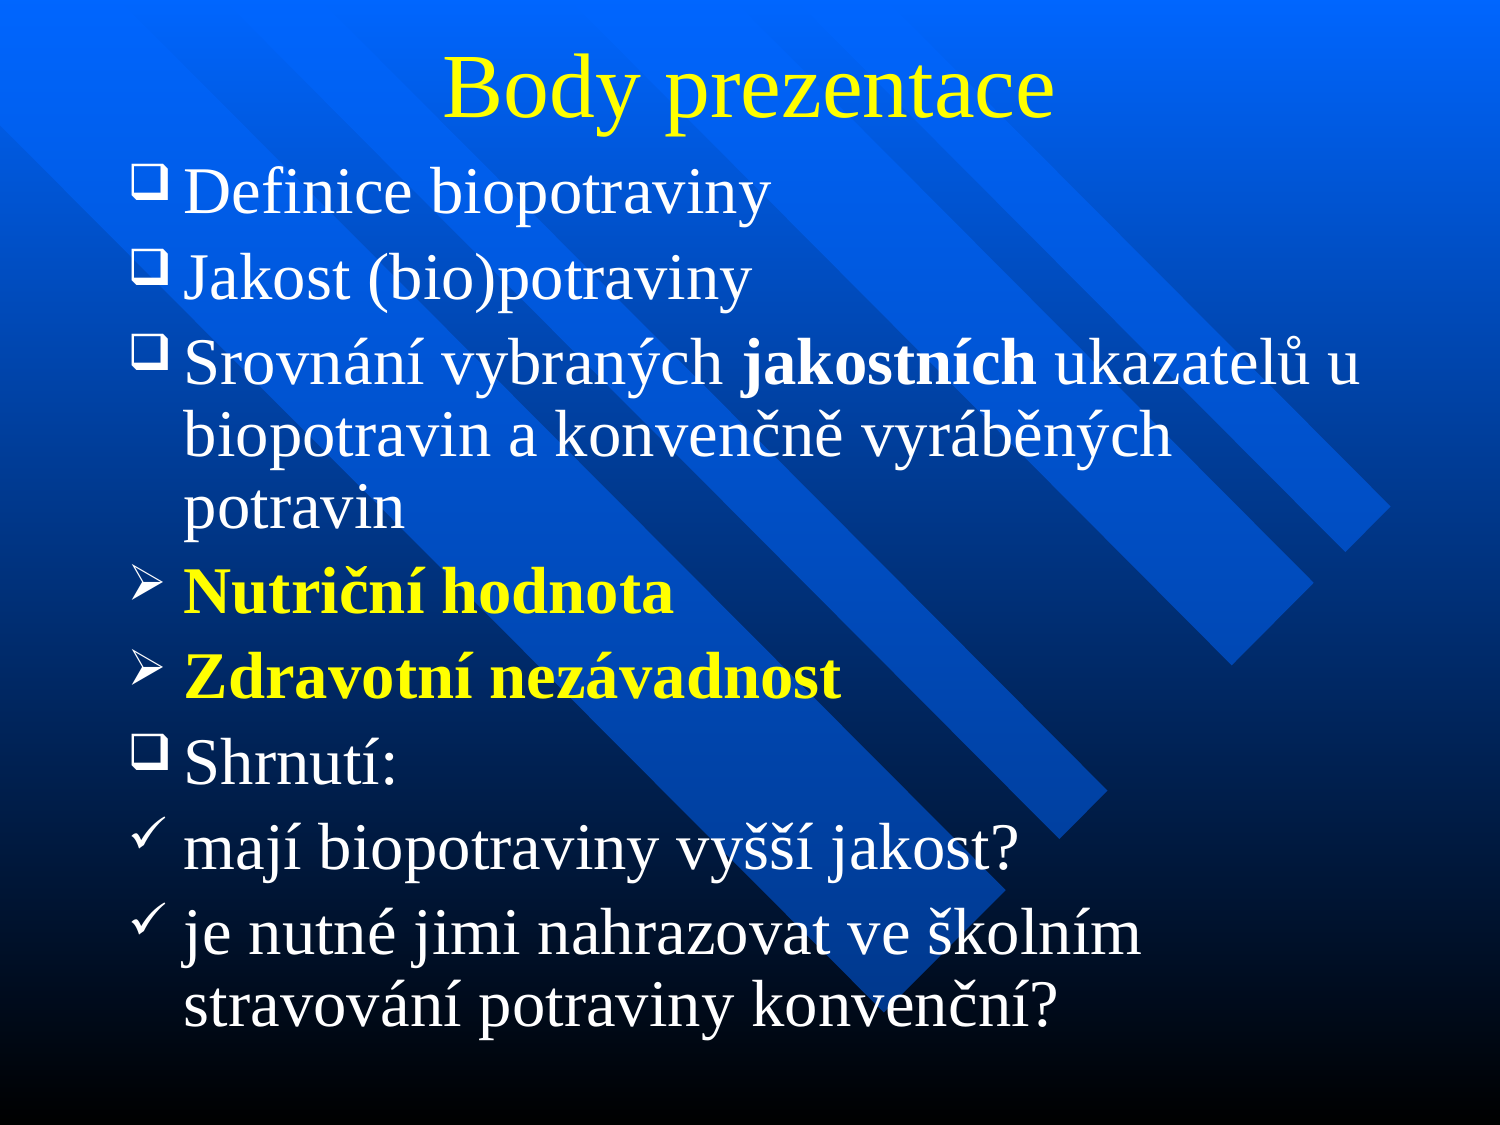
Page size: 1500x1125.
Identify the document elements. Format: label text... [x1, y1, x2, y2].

list Definice biopotraviny Jakost (bio)potraviny Srovnání vybraných jakostních ukazatelů u biopotravin a konvenčně vyráběných potravin Nutriční hodnota Zdravotní nezávadnost Shrnutí: mají biopotraviny vyšší jakost? je nutné jimi nahrazovat ve školním stravování potraviny konvenční? [111, 148, 1388, 1071]
title Body prezentace [112, 0, 1388, 148]
